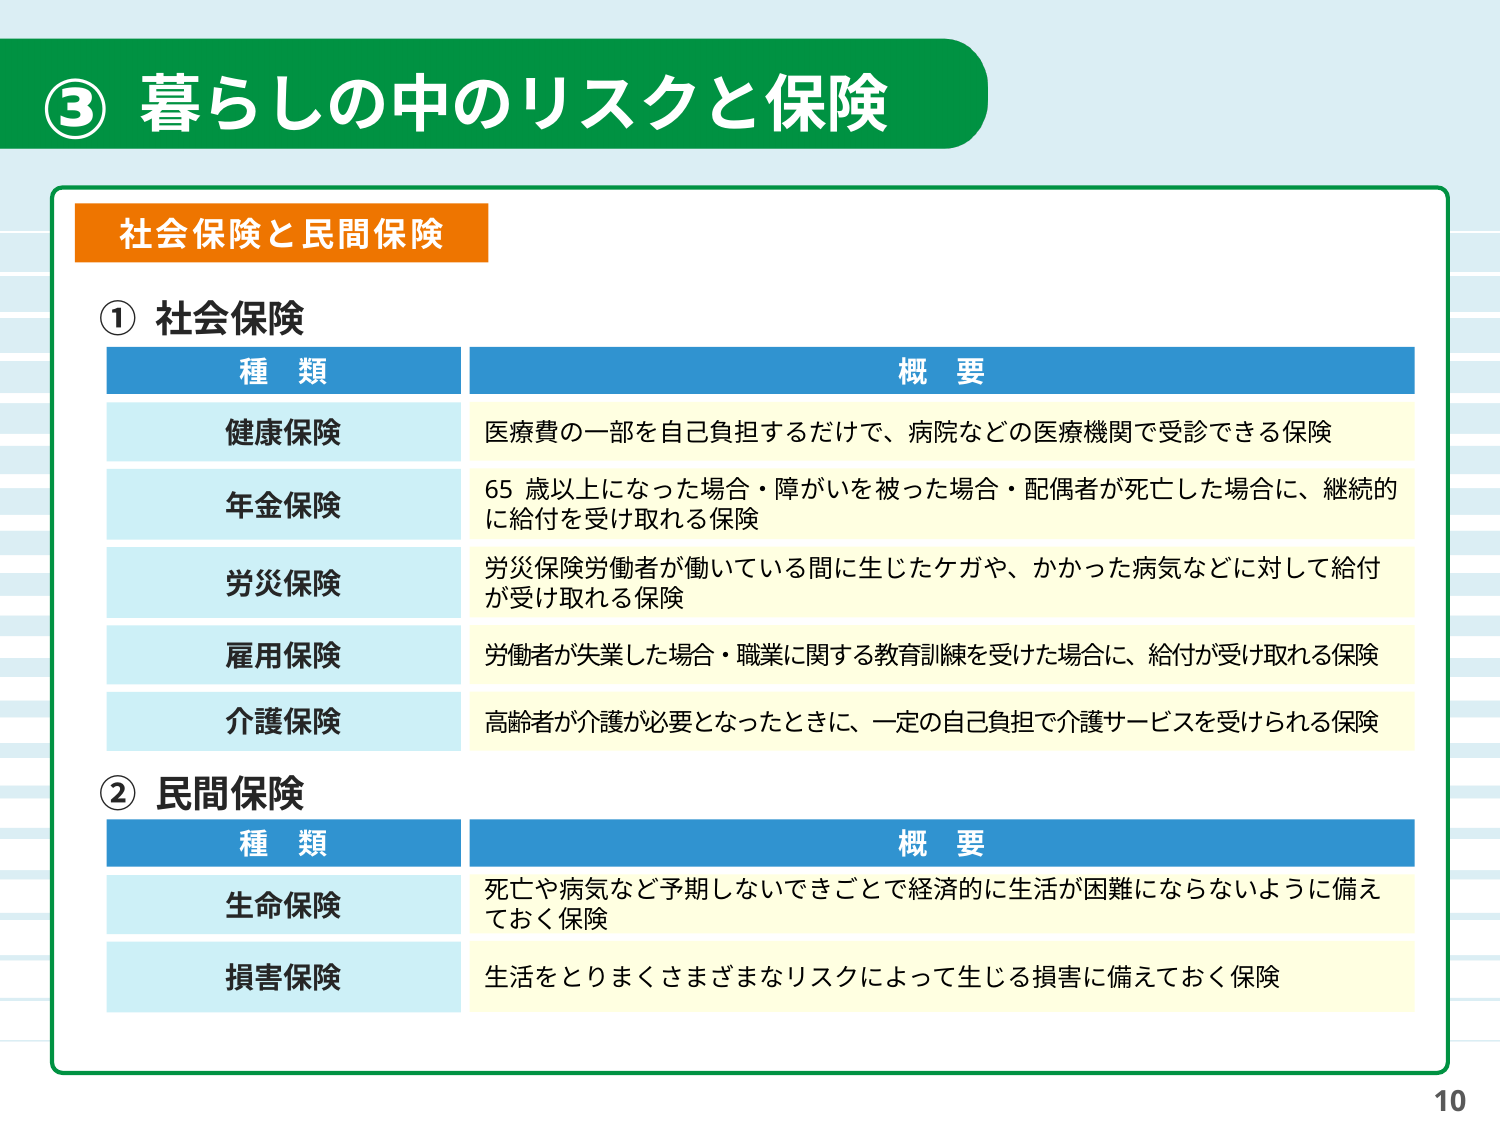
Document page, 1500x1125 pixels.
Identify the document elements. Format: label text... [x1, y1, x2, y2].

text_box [12, 52, 988, 157]
picture [0, 38, 988, 149]
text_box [85, 287, 1415, 1013]
text_box [52, 187, 1448, 1073]
text_box 社会保険と民間保険 [73, 201, 490, 264]
